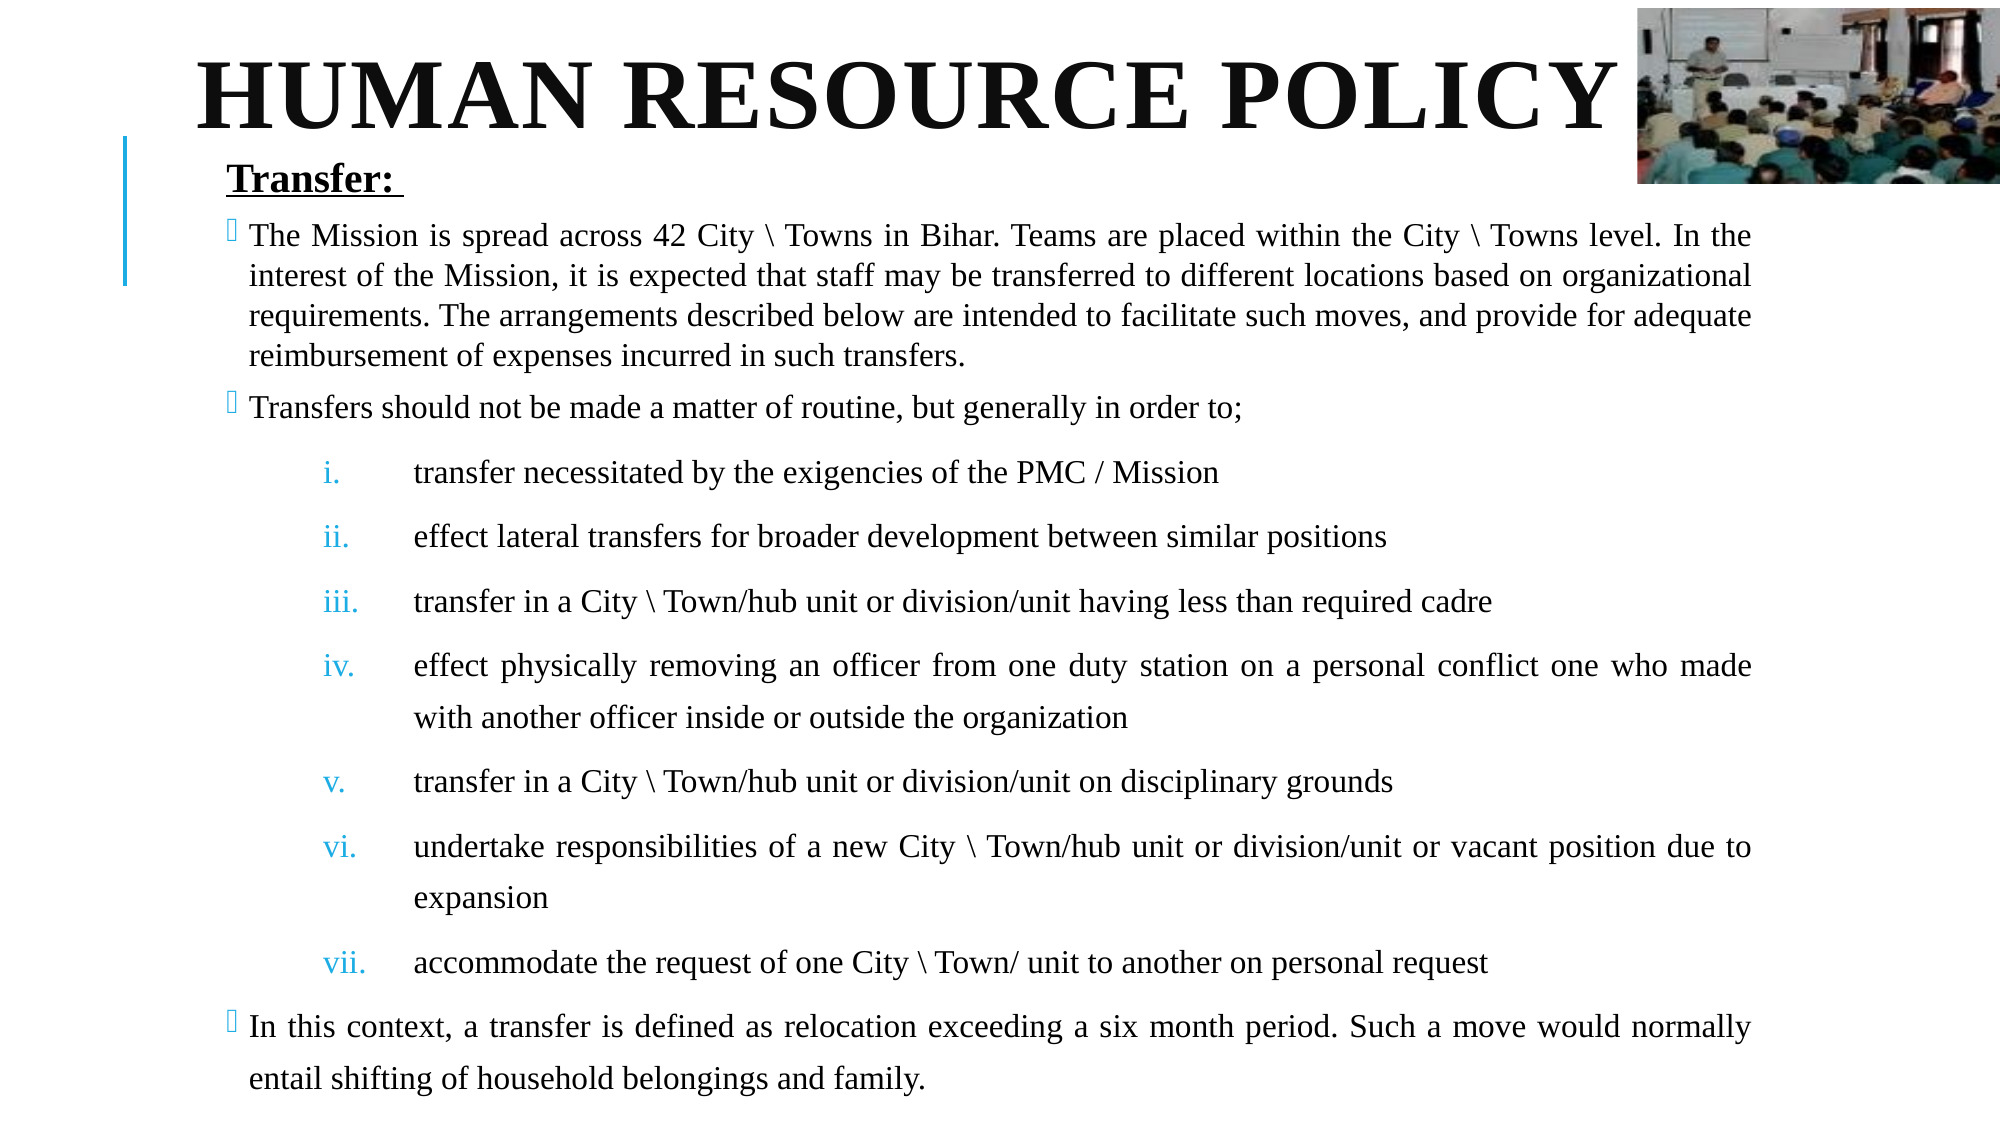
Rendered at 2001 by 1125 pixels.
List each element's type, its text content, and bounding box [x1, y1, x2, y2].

picture [1637, 8, 2000, 184]
title Human Resource Policy [181, 24, 1777, 177]
list Transfer: The Mission is spread across 42 City \ Towns in Bihar. Teams are placed within the City \ Towns level. In the interest of the Mission, it is expected that staff may be transferred to different locations based on organizational requirements. The arrangements described below are intended to facilitate such moves, and provide for adequate reimbursement of expenses incurred in such transfers. Transfers should not be made a matter of routine, but generally in order to; transfer necessitated by the exigencies of the PMC / Mission effect lateral transfers for broader development between similar positions transfer in a City \ Town/hub unit or division/unit having less than required cadre effect physically removing an officer from one duty station on a personal conflict one who made with another officer inside or outside the organization transfer in a City \ Town/hub unit or division/unit on disciplinary grounds undertake responsibilities of a new City \ Town/hub unit or division/unit or vacant position due to expansion accommodate the request of one City \ Town/ unit to another on personal request In this context, a transfer is defined as relocation exceeding a six month period. Such a move would normally entail shifting of household belongings and family. [168, 143, 1763, 1060]
